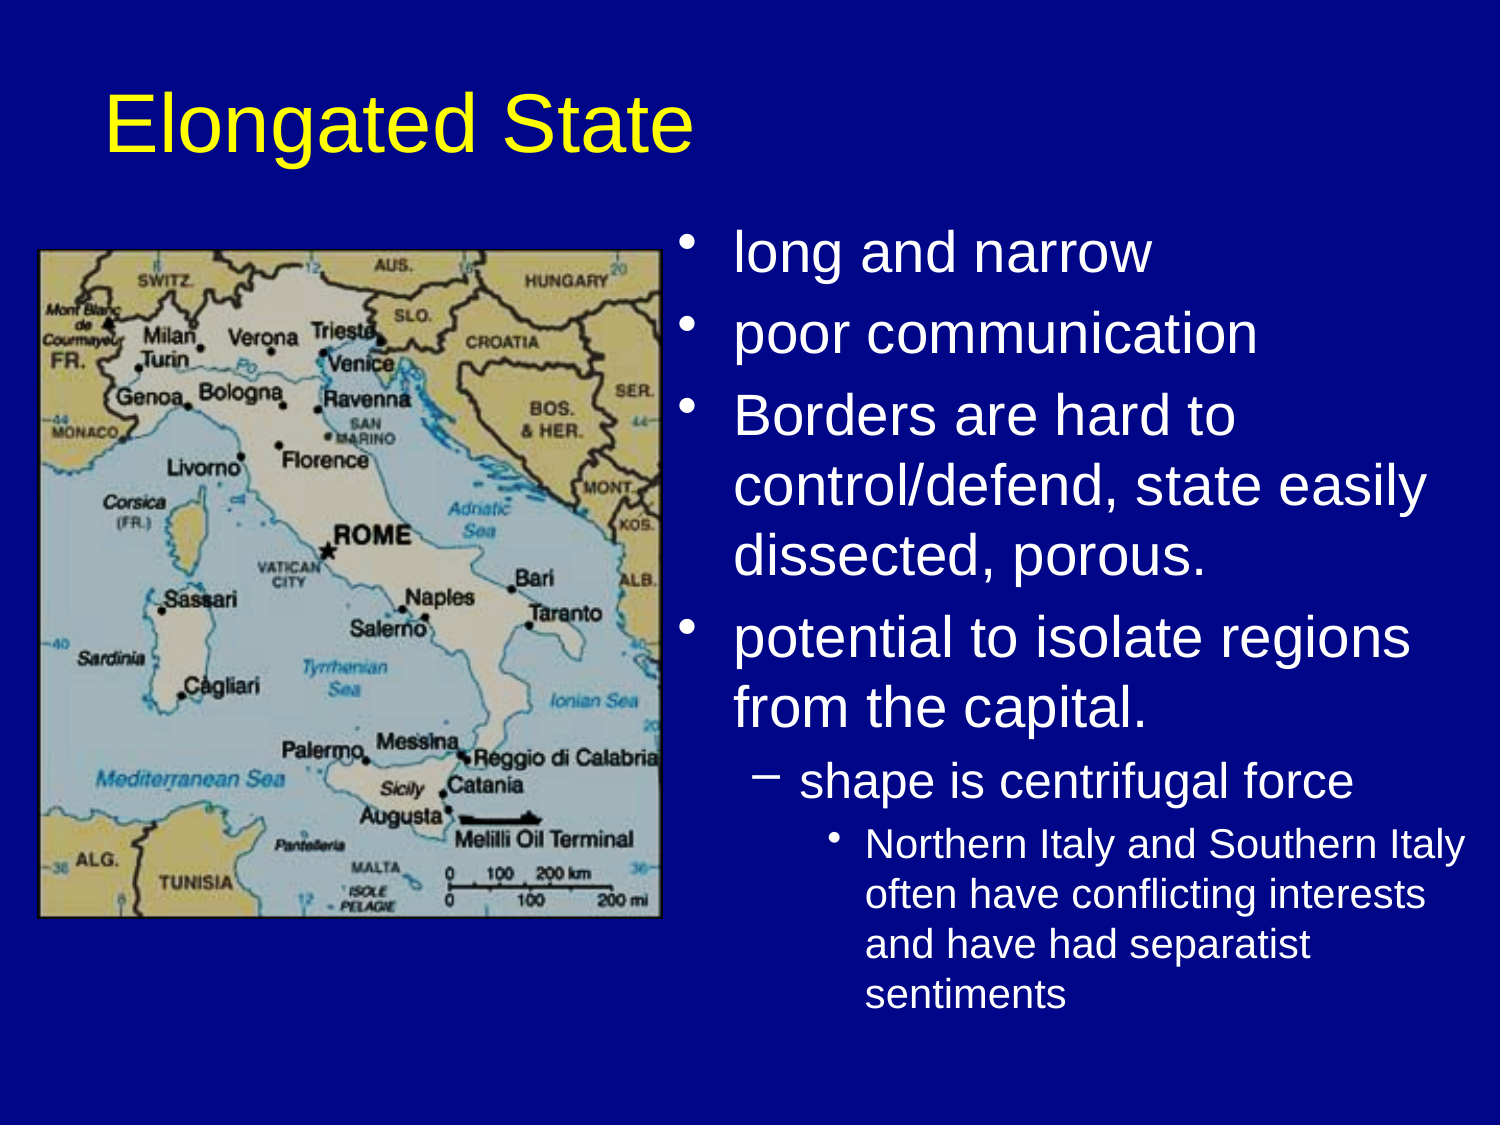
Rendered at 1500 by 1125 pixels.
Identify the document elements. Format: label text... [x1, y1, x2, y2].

list long and narrow poor communication Borders are hard to control/defend, state easily dissected, porous. potential to isolate regions from the capital. shape is centrifugal force Northern Italy and Southern Italy often have conflicting interests and have had separatist sentiments [662, 206, 1500, 988]
title Elongated State [75, 62, 725, 176]
picture [37, 249, 663, 919]
